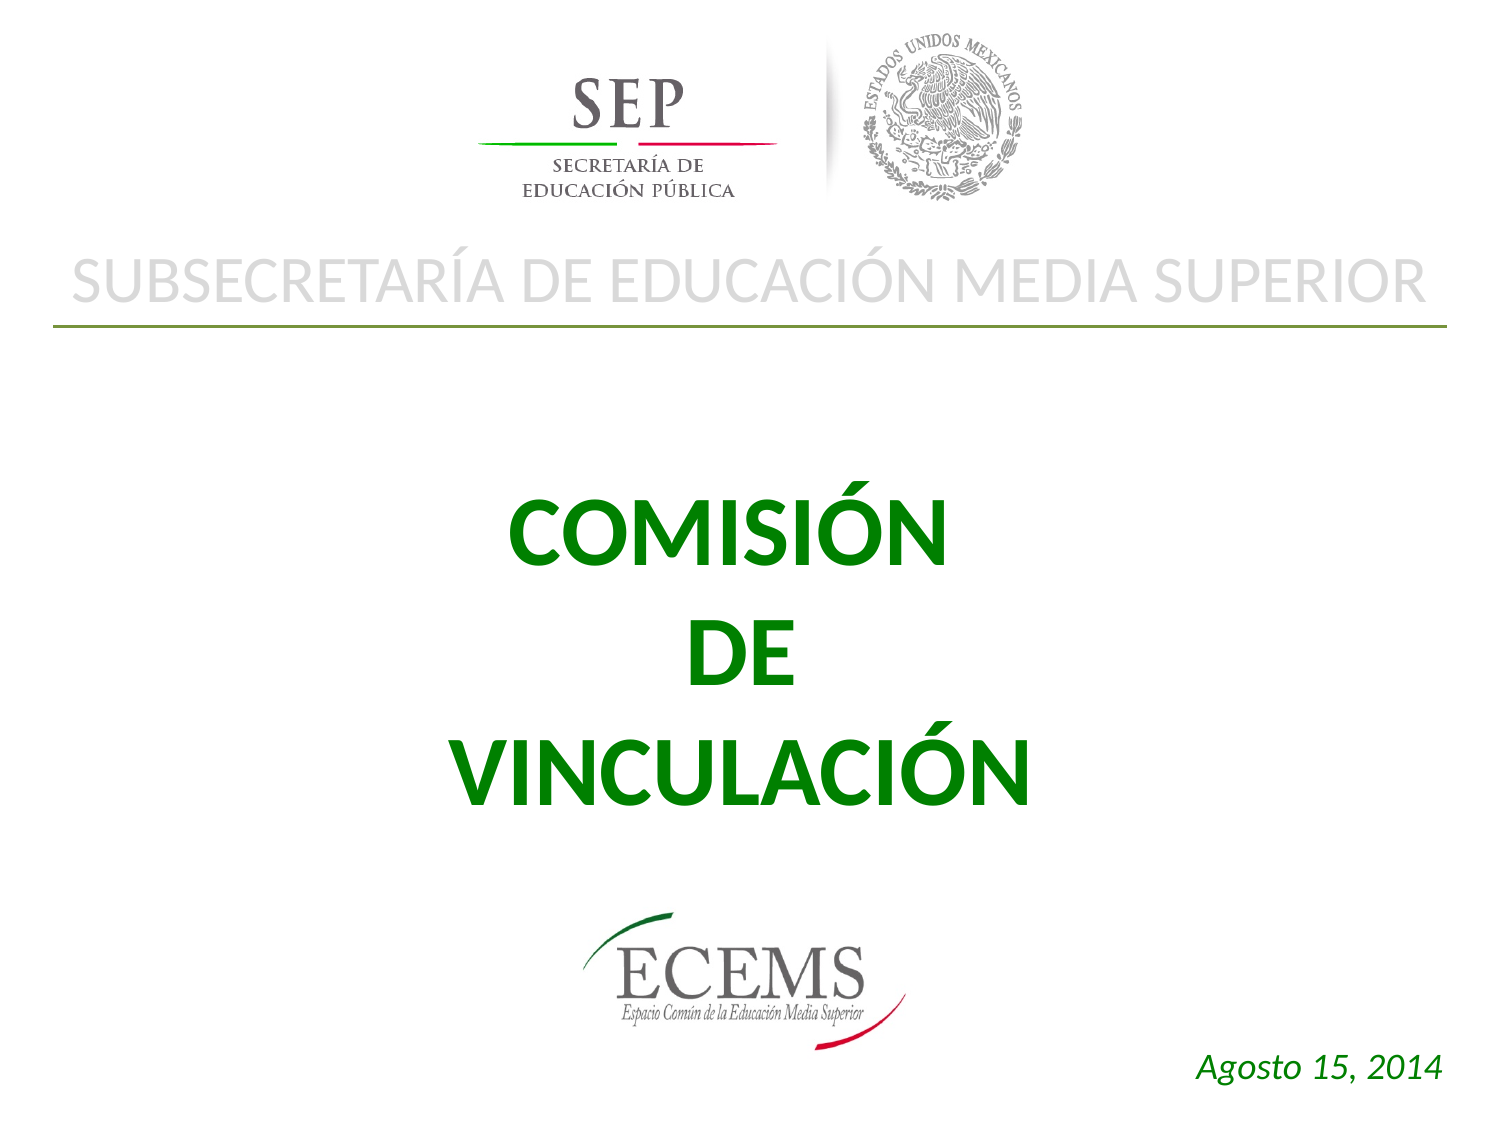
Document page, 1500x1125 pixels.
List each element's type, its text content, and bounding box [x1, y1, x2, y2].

title COMISIÓN DE VINCULACIÓN [47, 468, 1436, 823]
text_box Agosto 15, 2014 [1181, 1034, 1458, 1095]
picture [478, 30, 1022, 205]
text_box SUBSECRETARÍA DE EDUCACIÓN MEDIA SUPERIOR [0, 228, 1500, 324]
picture [580, 904, 916, 1059]
